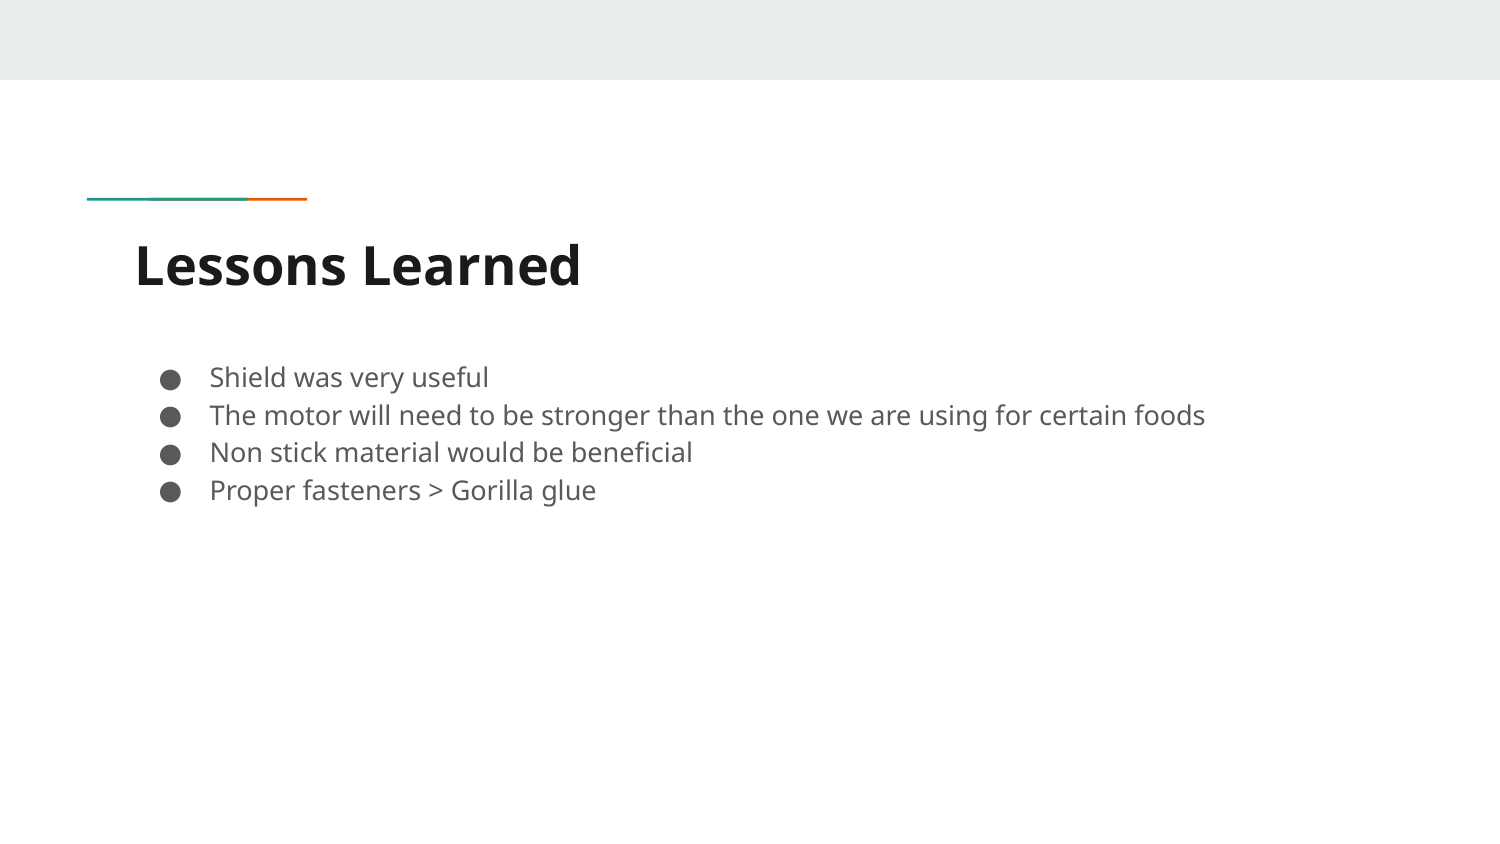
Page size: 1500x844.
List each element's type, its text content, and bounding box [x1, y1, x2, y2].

list Shield was very useful The motor will need to be stronger than the one we are using for certain foods Non stick material would be beneficial Proper fasteners > Gorilla glue [119, 341, 1381, 712]
title Lessons Learned [119, 216, 1381, 305]
